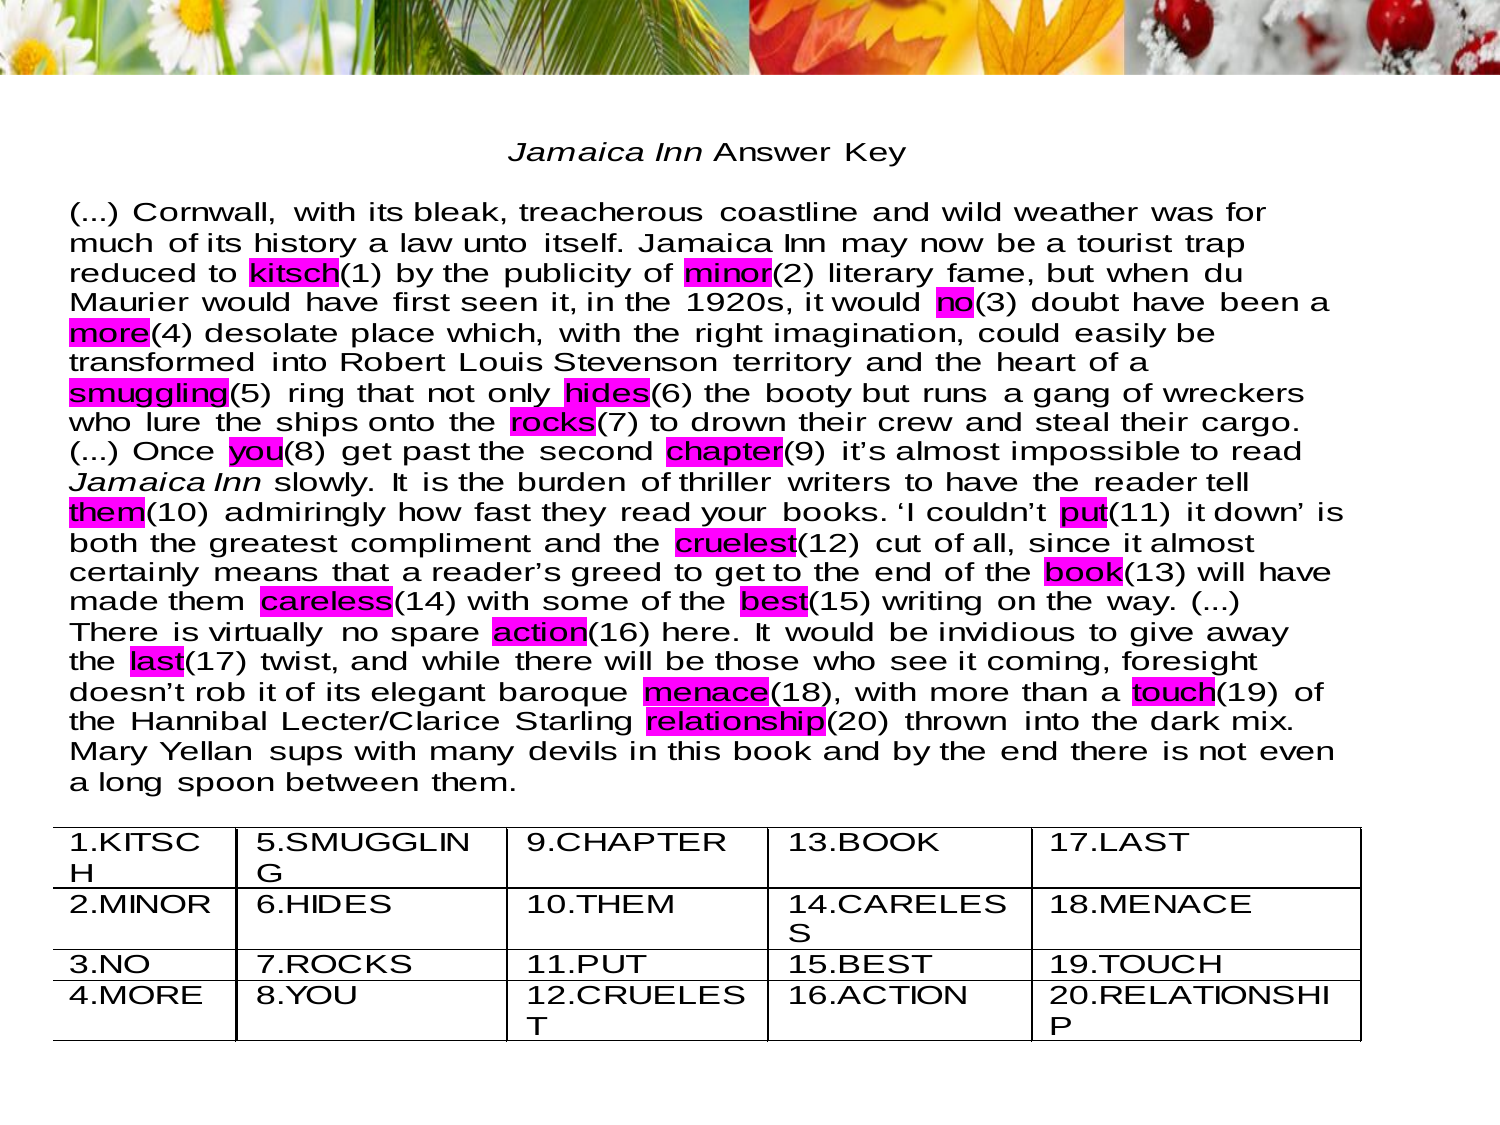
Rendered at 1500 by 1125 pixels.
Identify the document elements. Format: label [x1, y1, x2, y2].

picture [0, 0, 1500, 74]
picture [52, 137, 1365, 1071]
